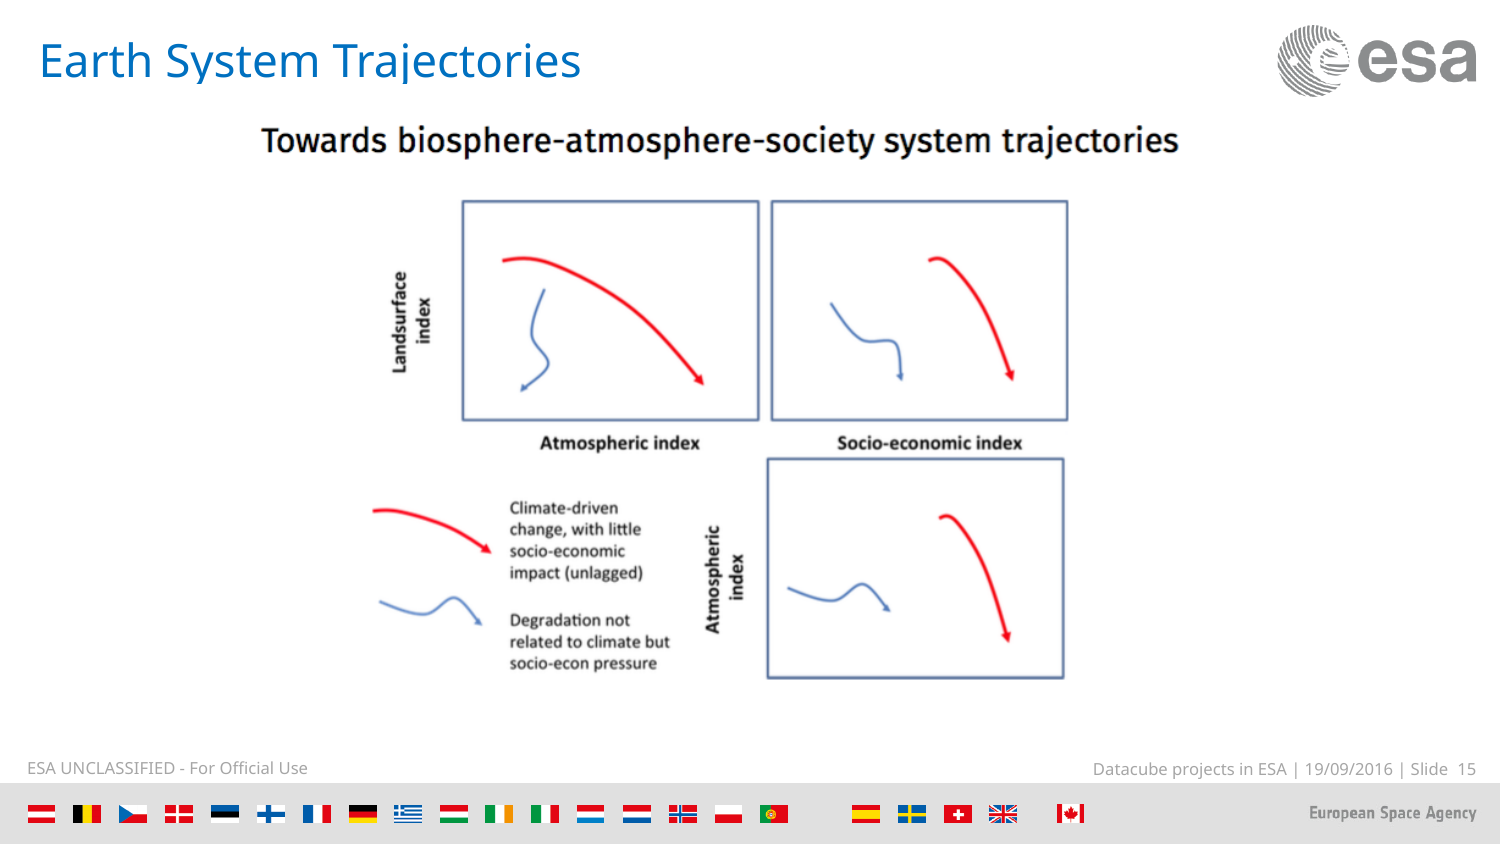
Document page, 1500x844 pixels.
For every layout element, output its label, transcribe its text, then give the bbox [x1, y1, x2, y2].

picture [188, 84, 1254, 760]
title Earth System Trajectories [23, 24, 1201, 95]
picture [1277, 25, 1477, 109]
picture [0, 783, 1500, 844]
